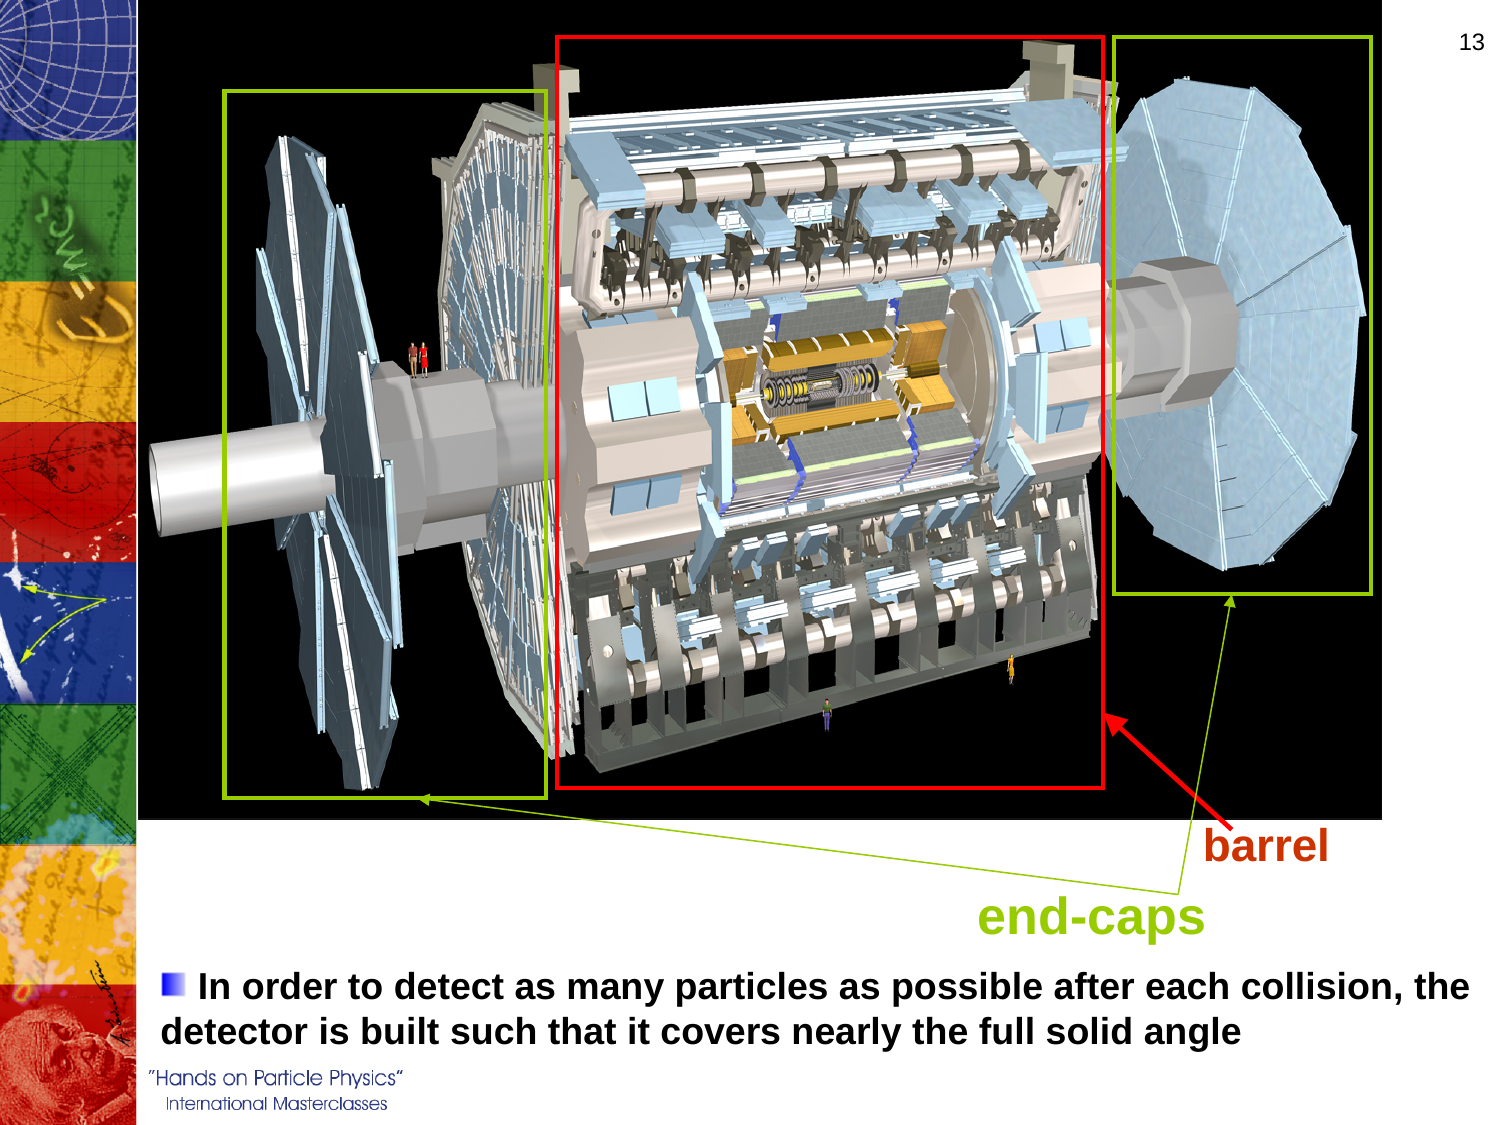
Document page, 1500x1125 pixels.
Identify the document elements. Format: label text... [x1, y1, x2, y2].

text_box 13 [1393, 19, 1500, 63]
picture [160, 971, 188, 999]
text_box In order to detect as many particles as possible after each collision, the detector is built such that it covers nearly the full solid angle [146, 955, 1500, 1059]
text_box end-caps [964, 875, 1286, 952]
text_box barrel [1189, 808, 1468, 878]
picture [0, 0, 1500, 1125]
